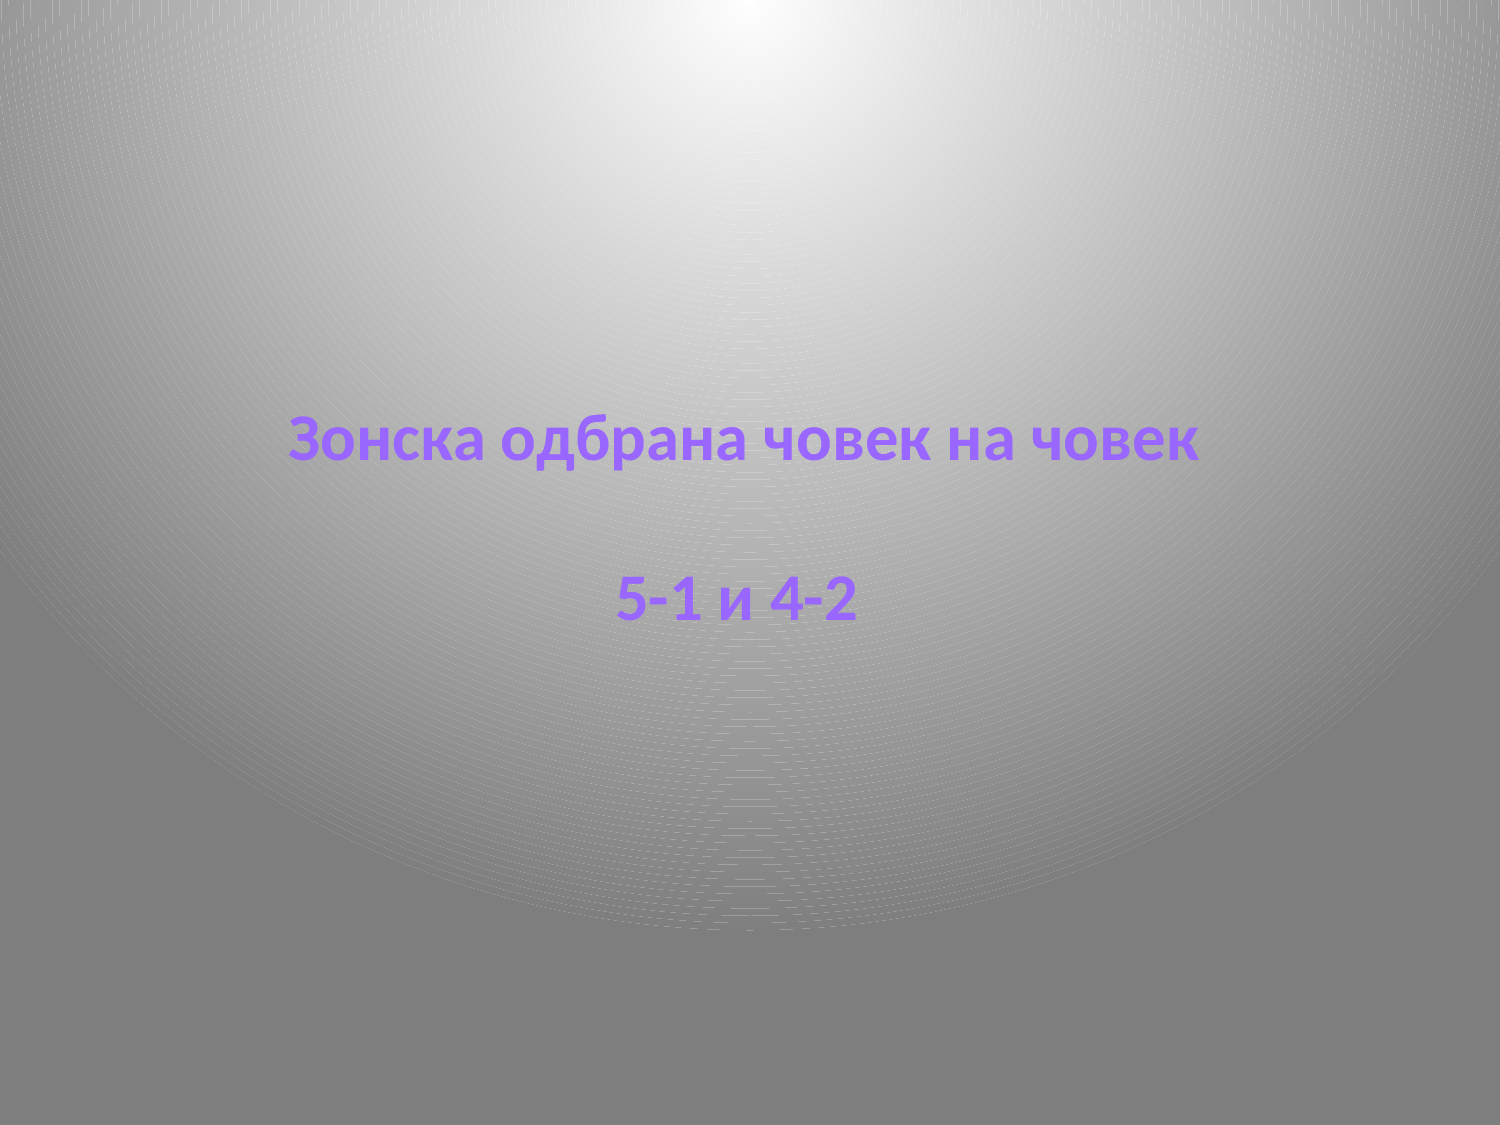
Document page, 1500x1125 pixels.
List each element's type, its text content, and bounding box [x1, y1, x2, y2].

text_box Зонска одбрана човек на човек 5-1 и 4-2 [46, 386, 1442, 722]
